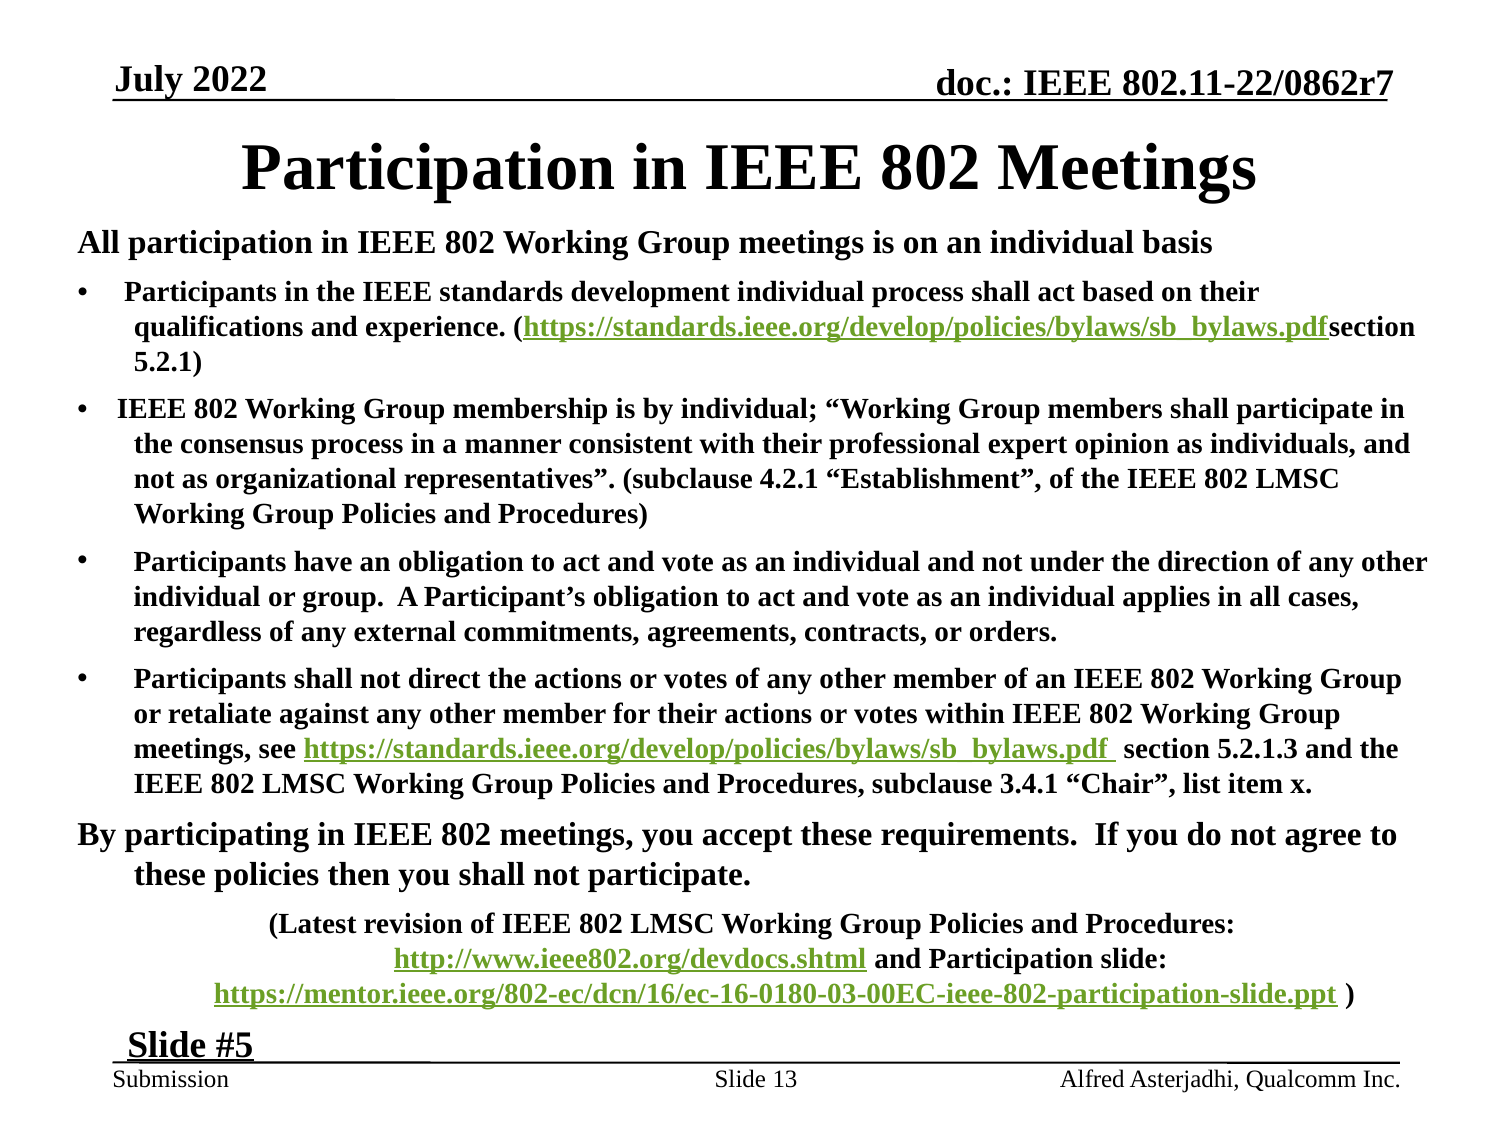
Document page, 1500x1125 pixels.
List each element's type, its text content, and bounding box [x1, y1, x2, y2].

list All participation in IEEE 802 Working Group meetings is on an individual basis • Participants in the IEEE standards development individual process shall act based on their qualifications and experience. (https://standards.ieee.org/develop/policies/bylaws/sb_bylaws.pdfsection 5.2.1) • IEEE 802 Working Group membership is by individual; “Working Group members shall participate in the consensus process in a manner consistent with their professional expert opinion as individuals, and not as organizational representatives”. (subclause 4.2.1 “Establishment”, of the IEEE 802 LMSC Working Group Policies and Procedures) Participants have an obligation to act and vote as an individual and not under the direction of any other individual or group. A Participant’s obligation to act and vote as an individual applies in all cases, regardless of any external commitments, agreements, contracts, or orders. Participants shall not direct the actions or votes of any other member of an IEEE 802 Working Group or retaliate against any other member for their actions or votes within IEEE 802 Working Group meetings, see https://standards.ieee.org/develop/policies/bylaws/sb_bylaws.pdf section 5.2.1.3 and the IEEE 802 LMSC Working Group Policies and Procedures, subclause 3.4.1 “Chair”, list item x. By participating in IEEE 802 meetings, you accept these requirements. If you do not agree to these policies then you shall not participate. (Latest revision of IEEE 802 LMSC Working Group Policies and Procedures: http://www.ieee802.org/devdocs.shtml and Participation slide: https://mentor.ieee.org/802-ec/dcn/16/ec-16-0180-03-00EC-ieee-802-participation-slide.ppt ) [62, 212, 1451, 1001]
title Participation in IEEE 802 Meetings [112, 112, 1388, 212]
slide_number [114, 54, 493, 100]
text_box Slide #5 [112, 1012, 269, 1073]
footer Alfred Asterjadhi, Qualcomm Inc. [878, 1061, 1402, 1093]
slide_number Slide 13 [712, 1061, 800, 1123]
